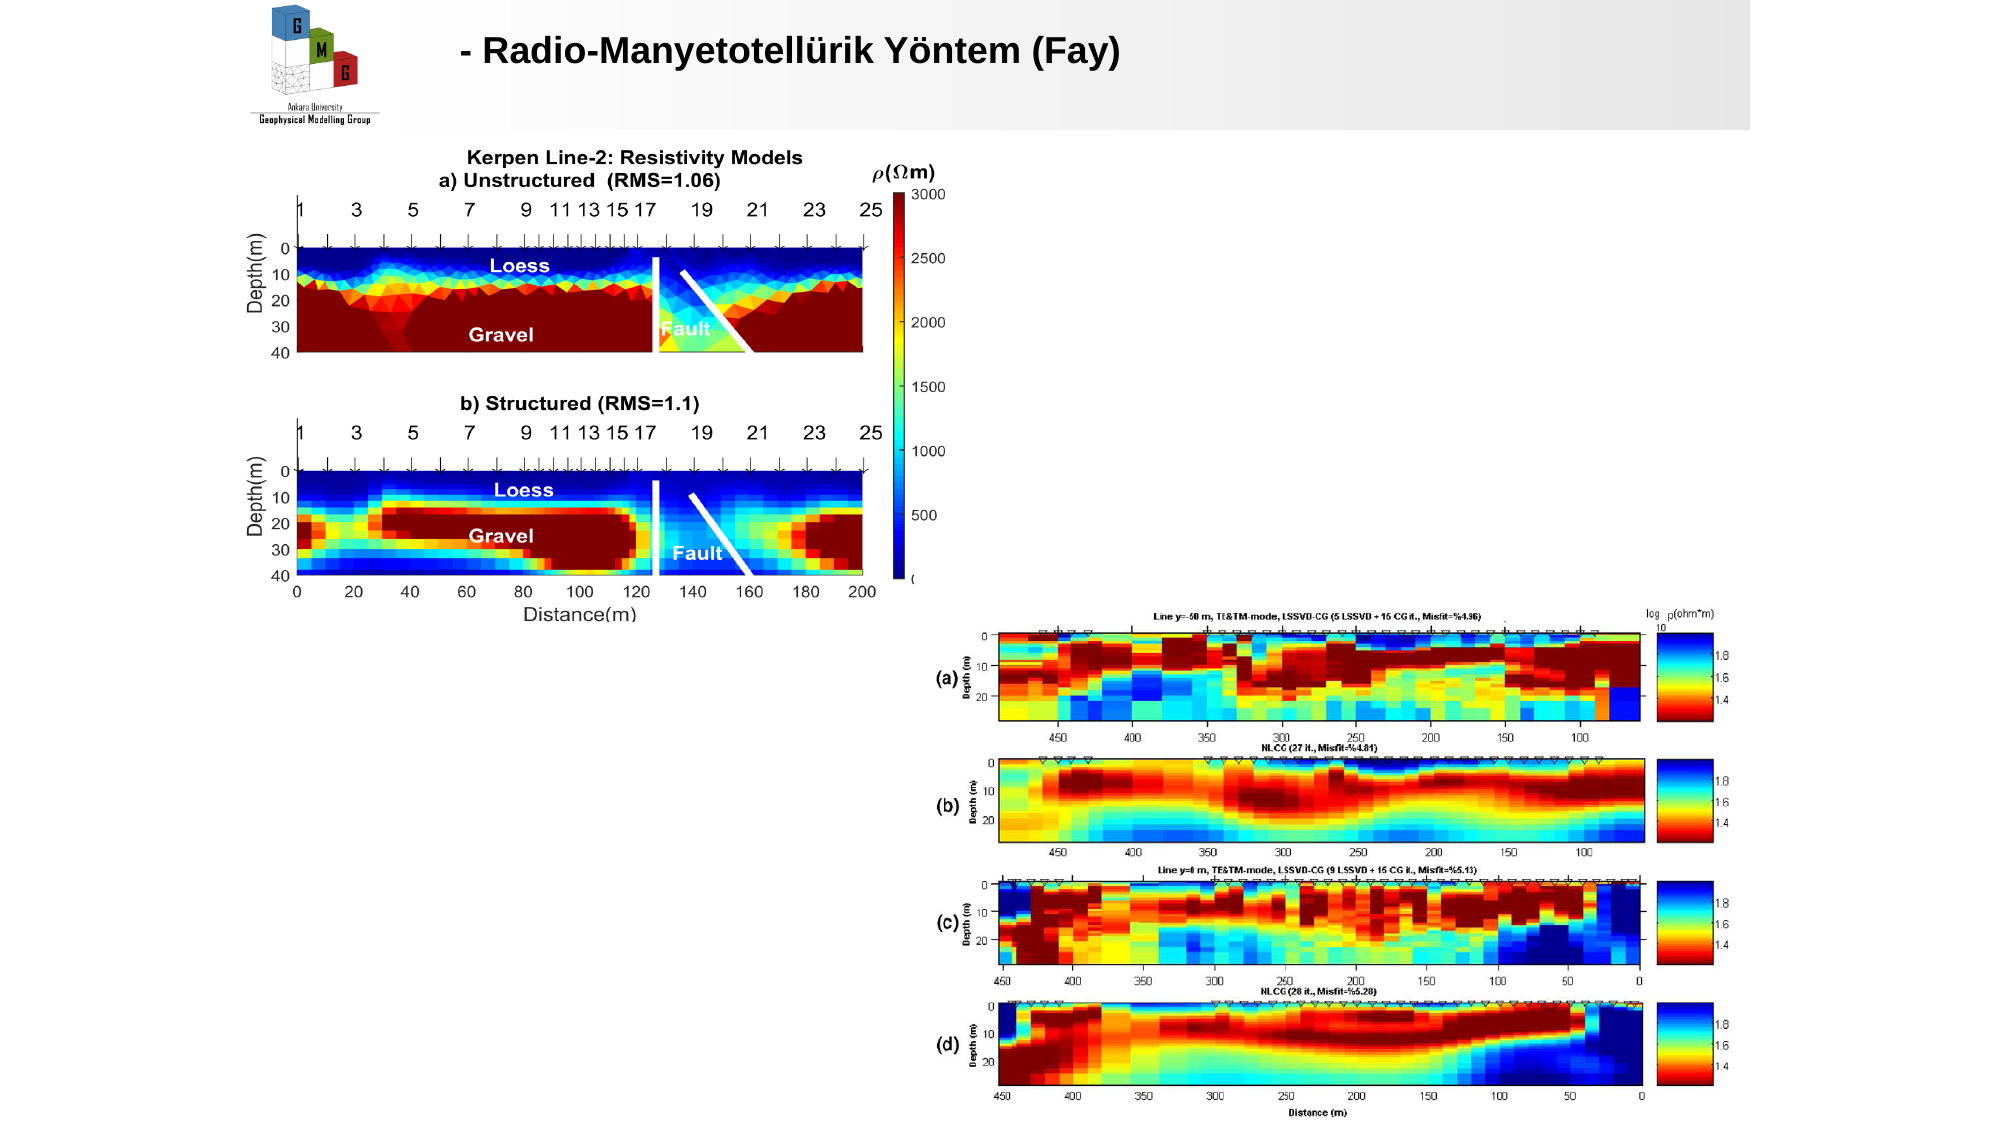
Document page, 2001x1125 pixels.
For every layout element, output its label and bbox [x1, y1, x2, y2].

text_box [249, 0, 1750, 130]
picture [243, 137, 1750, 1125]
